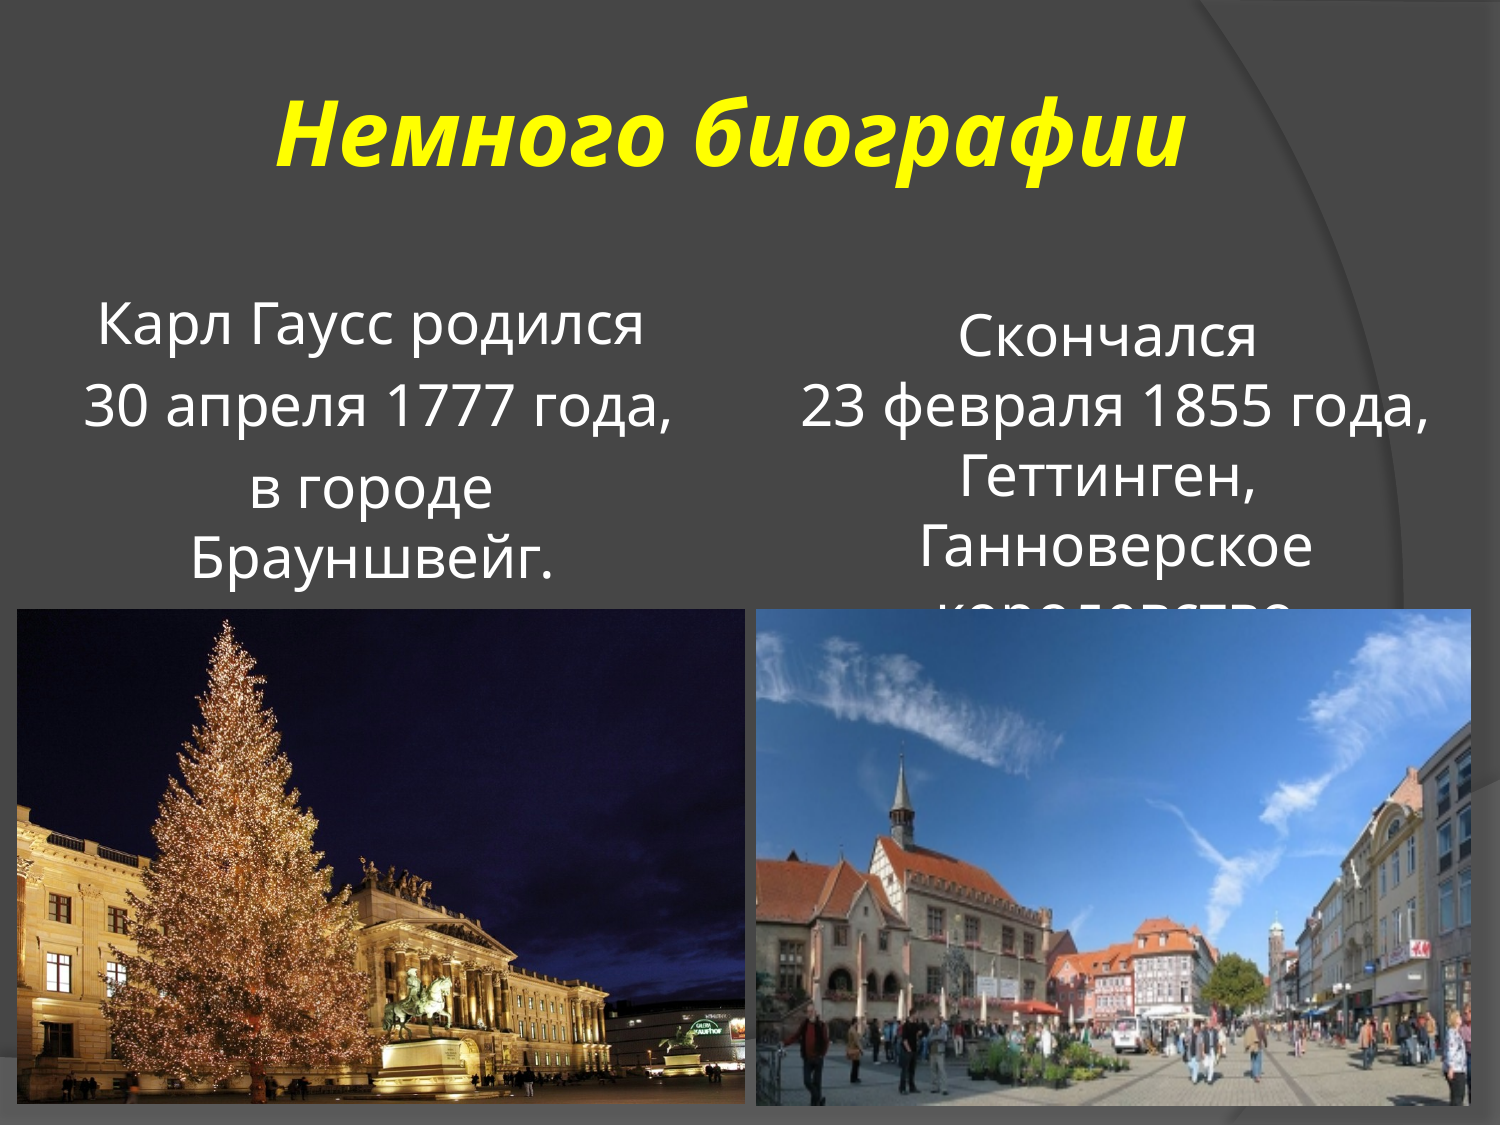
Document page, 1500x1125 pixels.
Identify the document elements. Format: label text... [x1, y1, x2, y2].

picture [756, 609, 1471, 1107]
picture [17, 609, 745, 1104]
list Карл Гаусс родился 30 апреля 1777 года, в городе Брауншвейг. [0, 278, 691, 539]
text_box Скончался 23 февраля 1855 года, Геттинген, Ганноверское королевство [732, 290, 1500, 656]
title Немного биографии [53, 42, 1279, 218]
